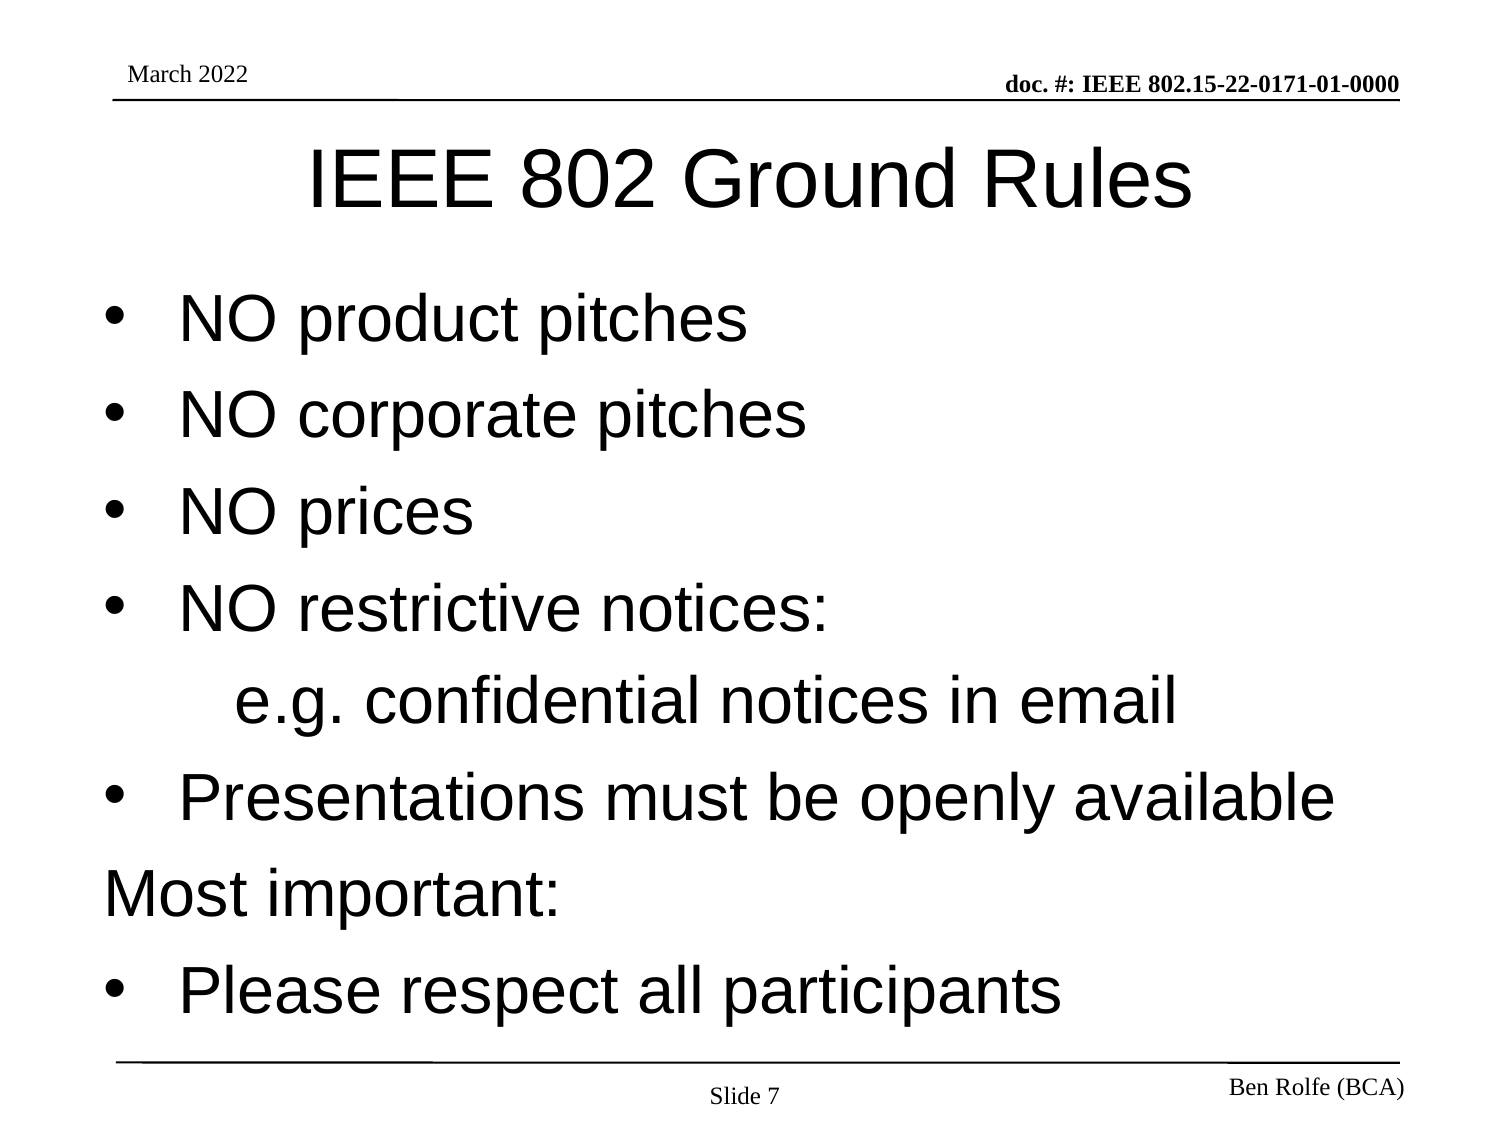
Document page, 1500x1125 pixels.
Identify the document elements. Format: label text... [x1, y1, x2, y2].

slide_number Slide 7 [690, 1075, 799, 1115]
title IEEE 802 Ground Rules [114, 112, 1388, 237]
list NO product pitches NO corporate pitches NO prices NO restrictive notices: e.g. confidential notices in email Presentations must be openly available Most important: Please respect all participants [88, 267, 1436, 1024]
